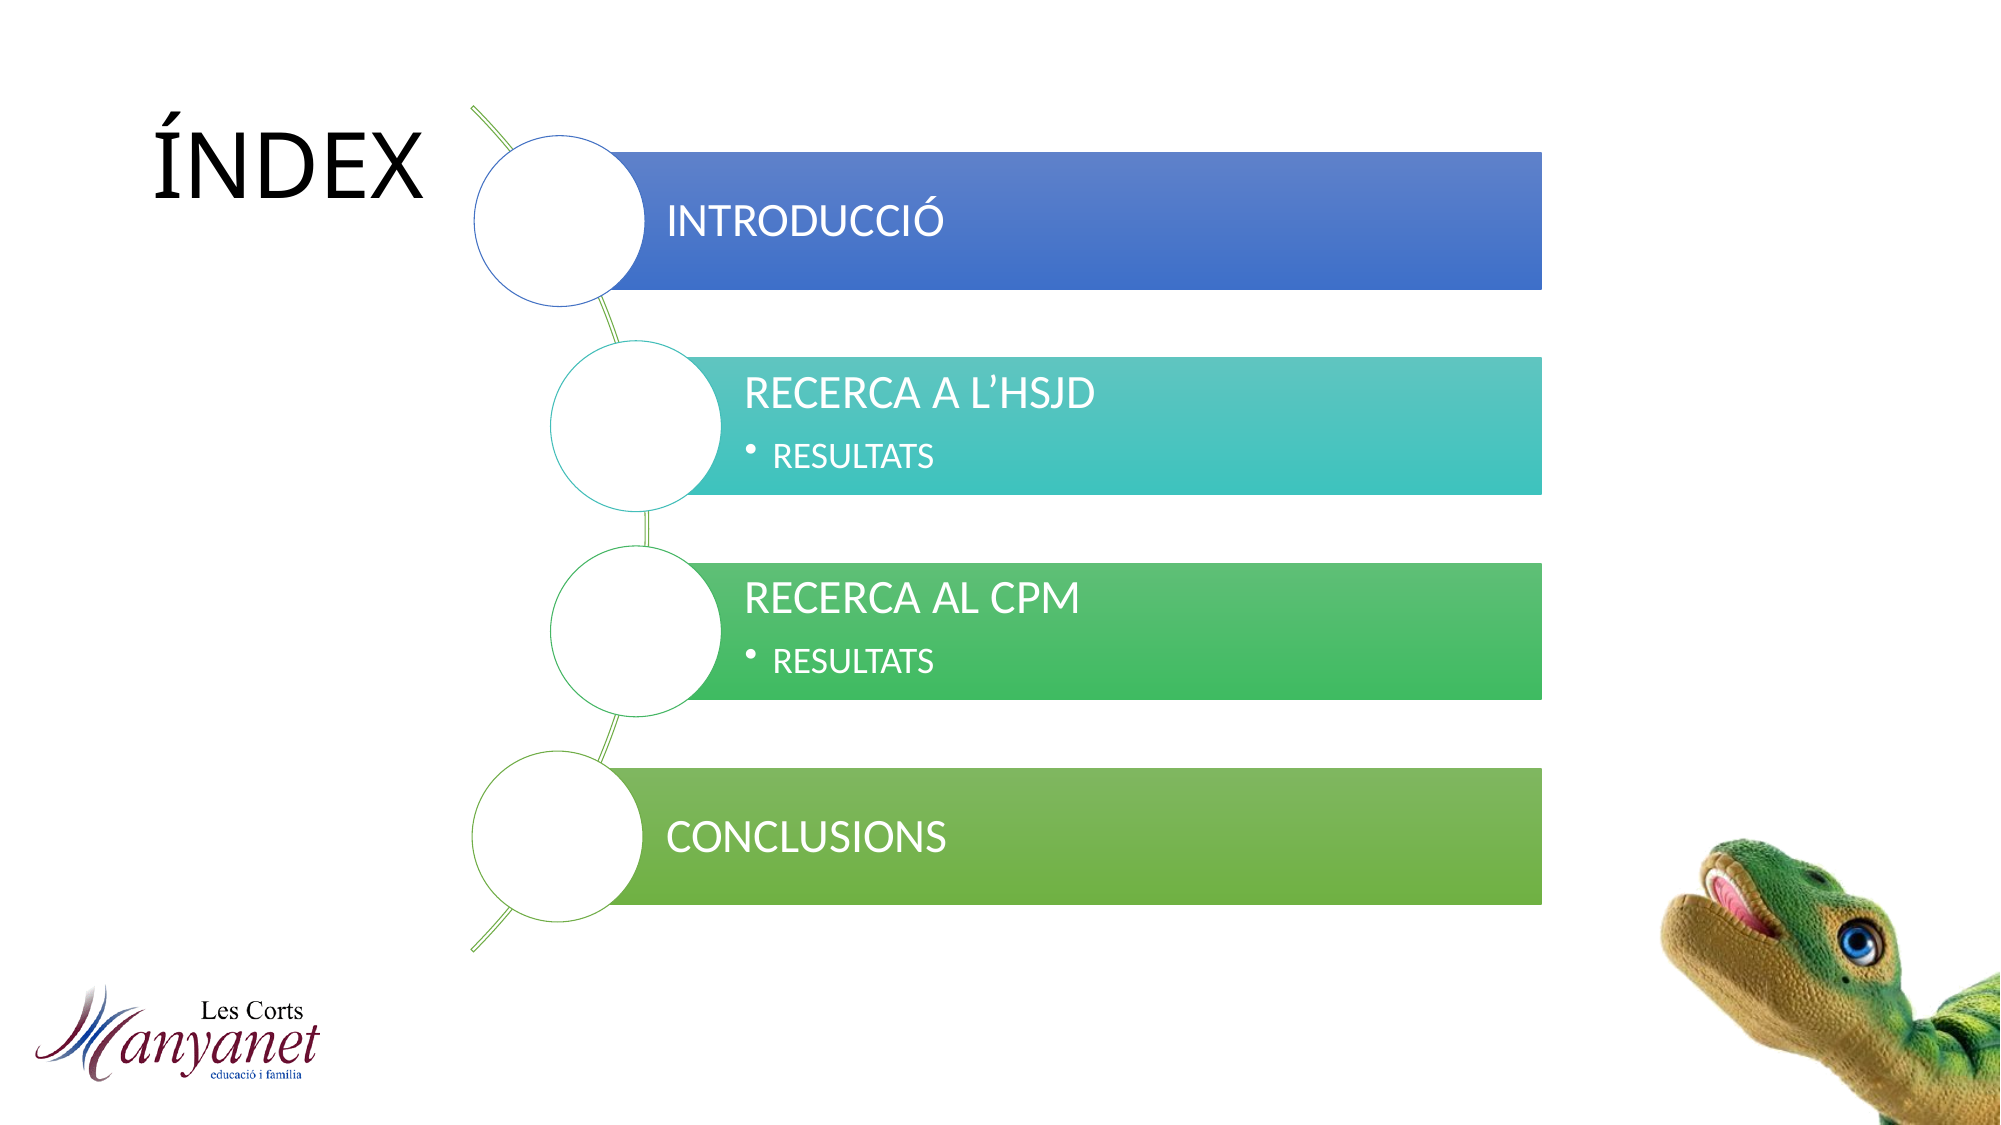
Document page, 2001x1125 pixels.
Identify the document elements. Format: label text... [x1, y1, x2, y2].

picture [1649, 832, 2000, 1125]
title ÍNDEX [137, 59, 1863, 278]
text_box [457, 84, 1555, 974]
picture [35, 983, 320, 1088]
